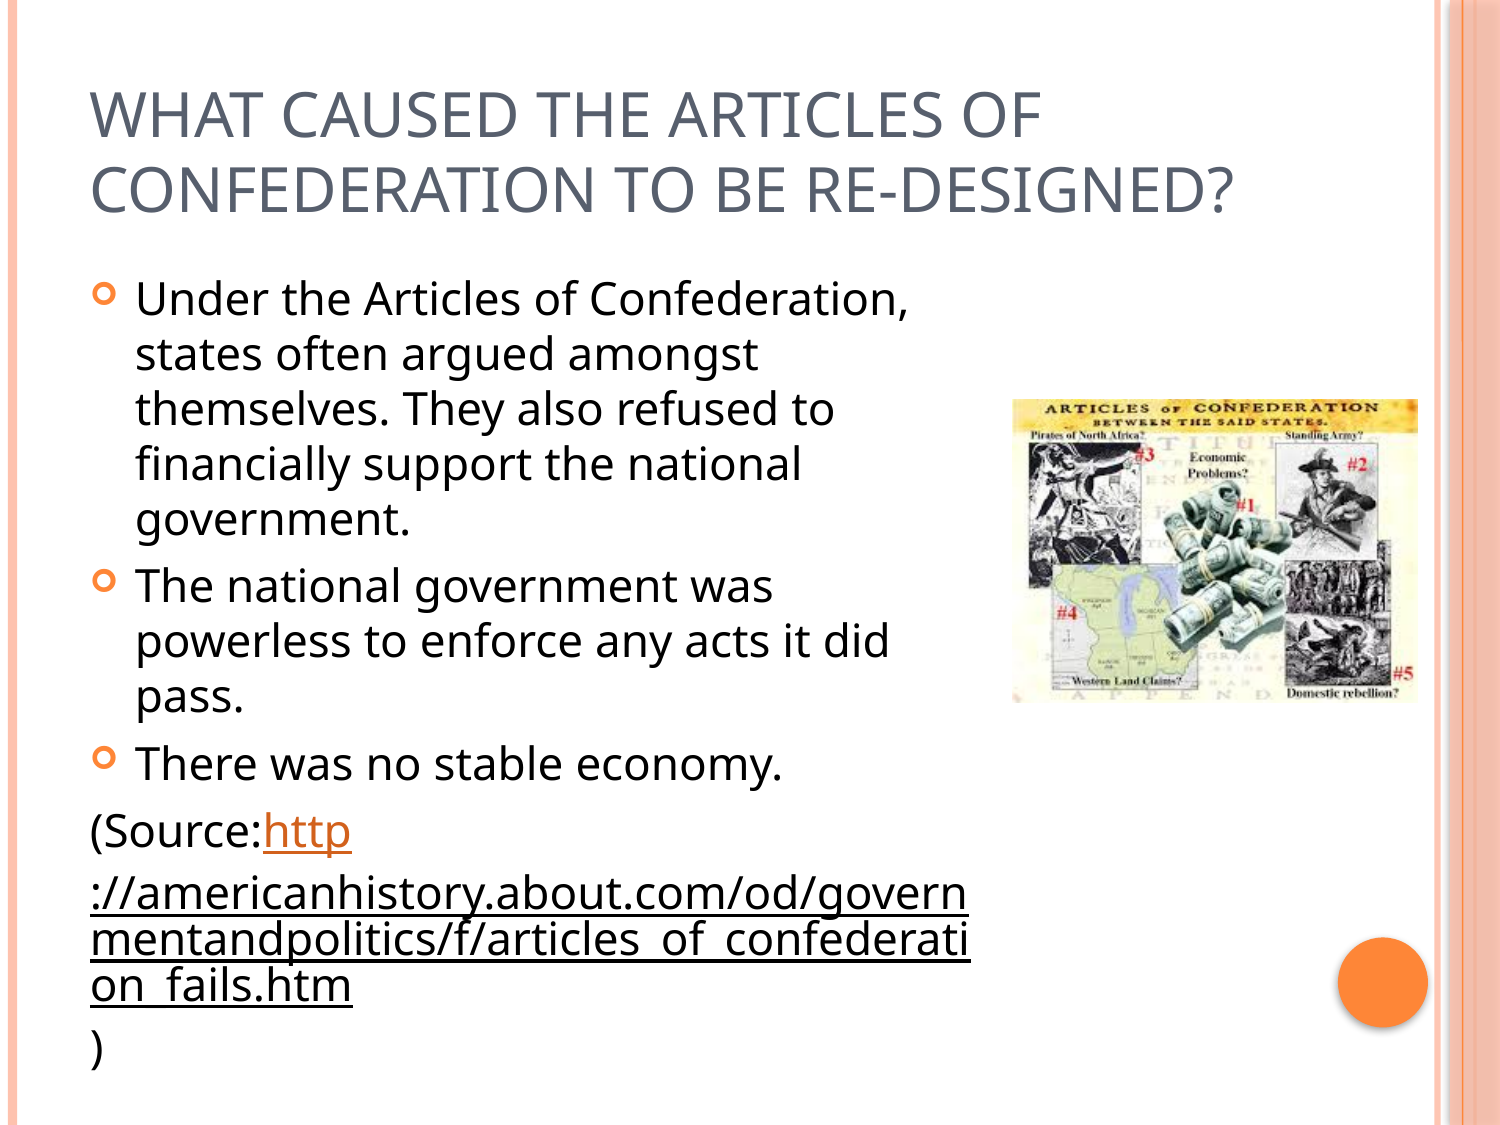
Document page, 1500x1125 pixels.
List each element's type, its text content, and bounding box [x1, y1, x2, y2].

title What caused the articles of confederation to be re-designed? [75, 45, 1300, 233]
list Under the Articles of Confederation, states often argued amongst themselves. They also refused to financially support the national government. The national government was powerless to enforce any acts it did pass. There was no stable economy. (Source:http://americanhistory.about.com/od/governmentandpolitics/f/articles_of_confederation_fails.htm) [75, 262, 988, 1062]
picture [1011, 399, 1418, 704]
